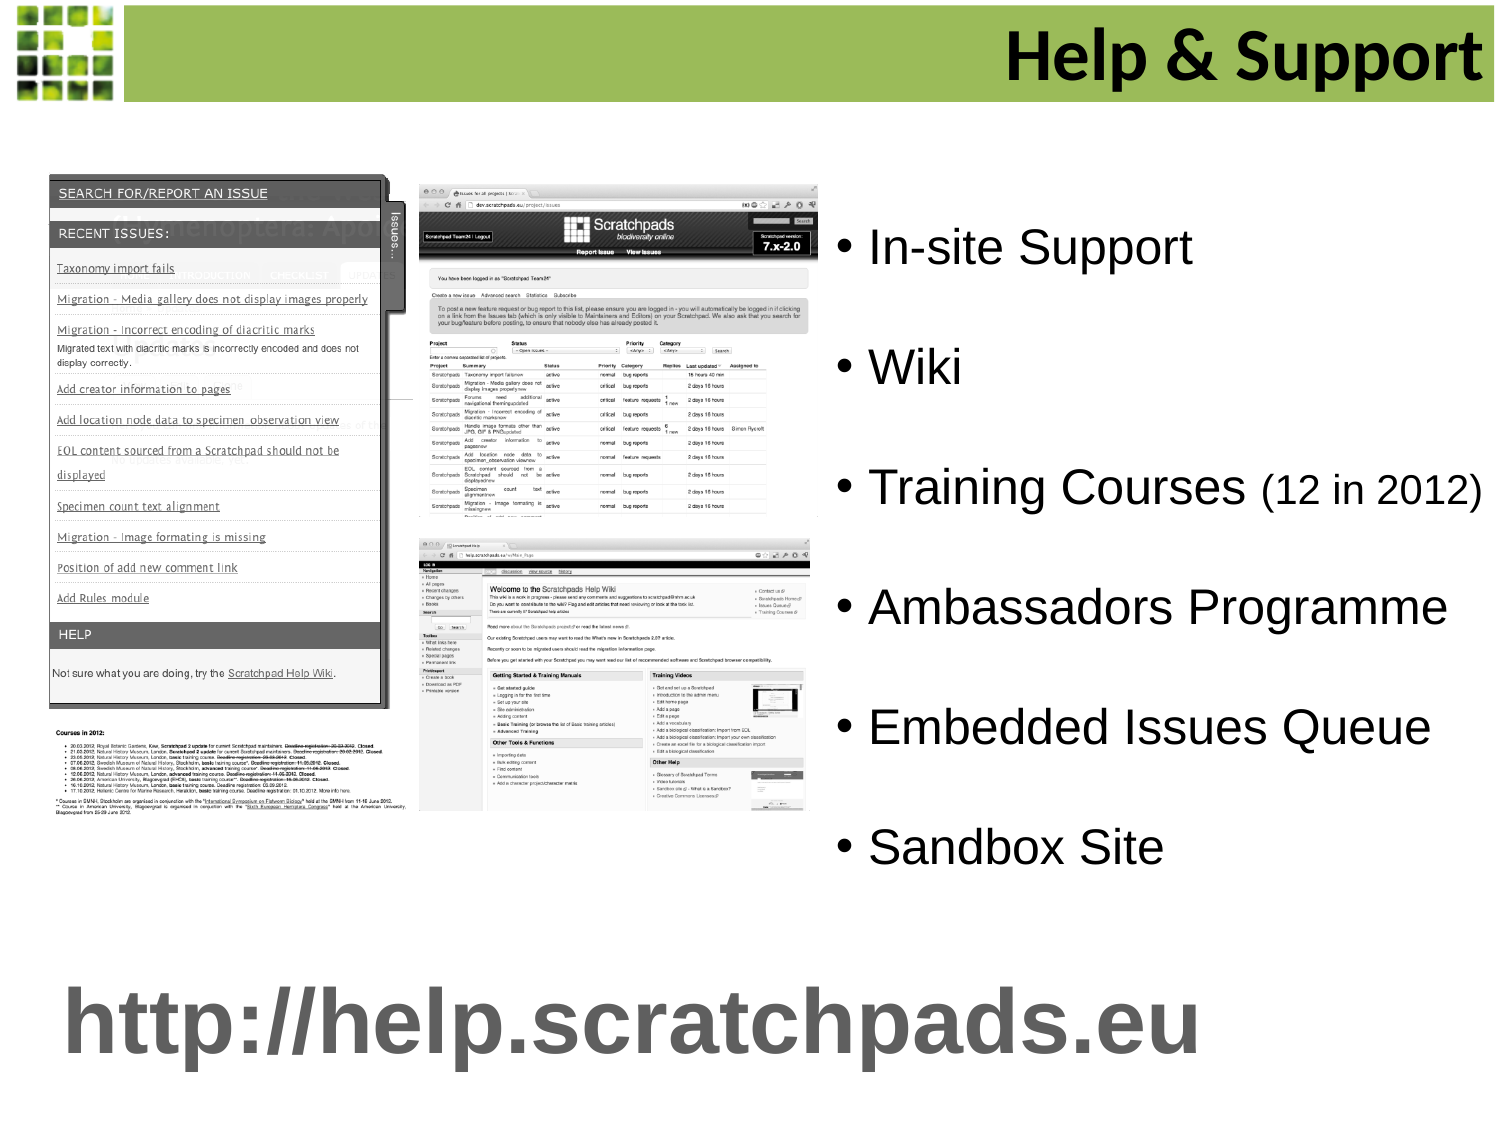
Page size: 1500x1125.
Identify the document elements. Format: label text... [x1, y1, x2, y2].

picture [52, 727, 408, 817]
title Help & Support [150, 0, 1500, 102]
picture [418, 184, 818, 518]
picture [14, 1, 117, 103]
text_box In-site Support Wiki Training Courses (12 in 2012) Ambassadors Programme Embedded Issues Queue Sandbox Site [797, 147, 1500, 883]
text_box http://help.scratchpads.eu [48, 954, 1220, 1080]
picture [419, 538, 810, 812]
picture [40, 172, 413, 711]
